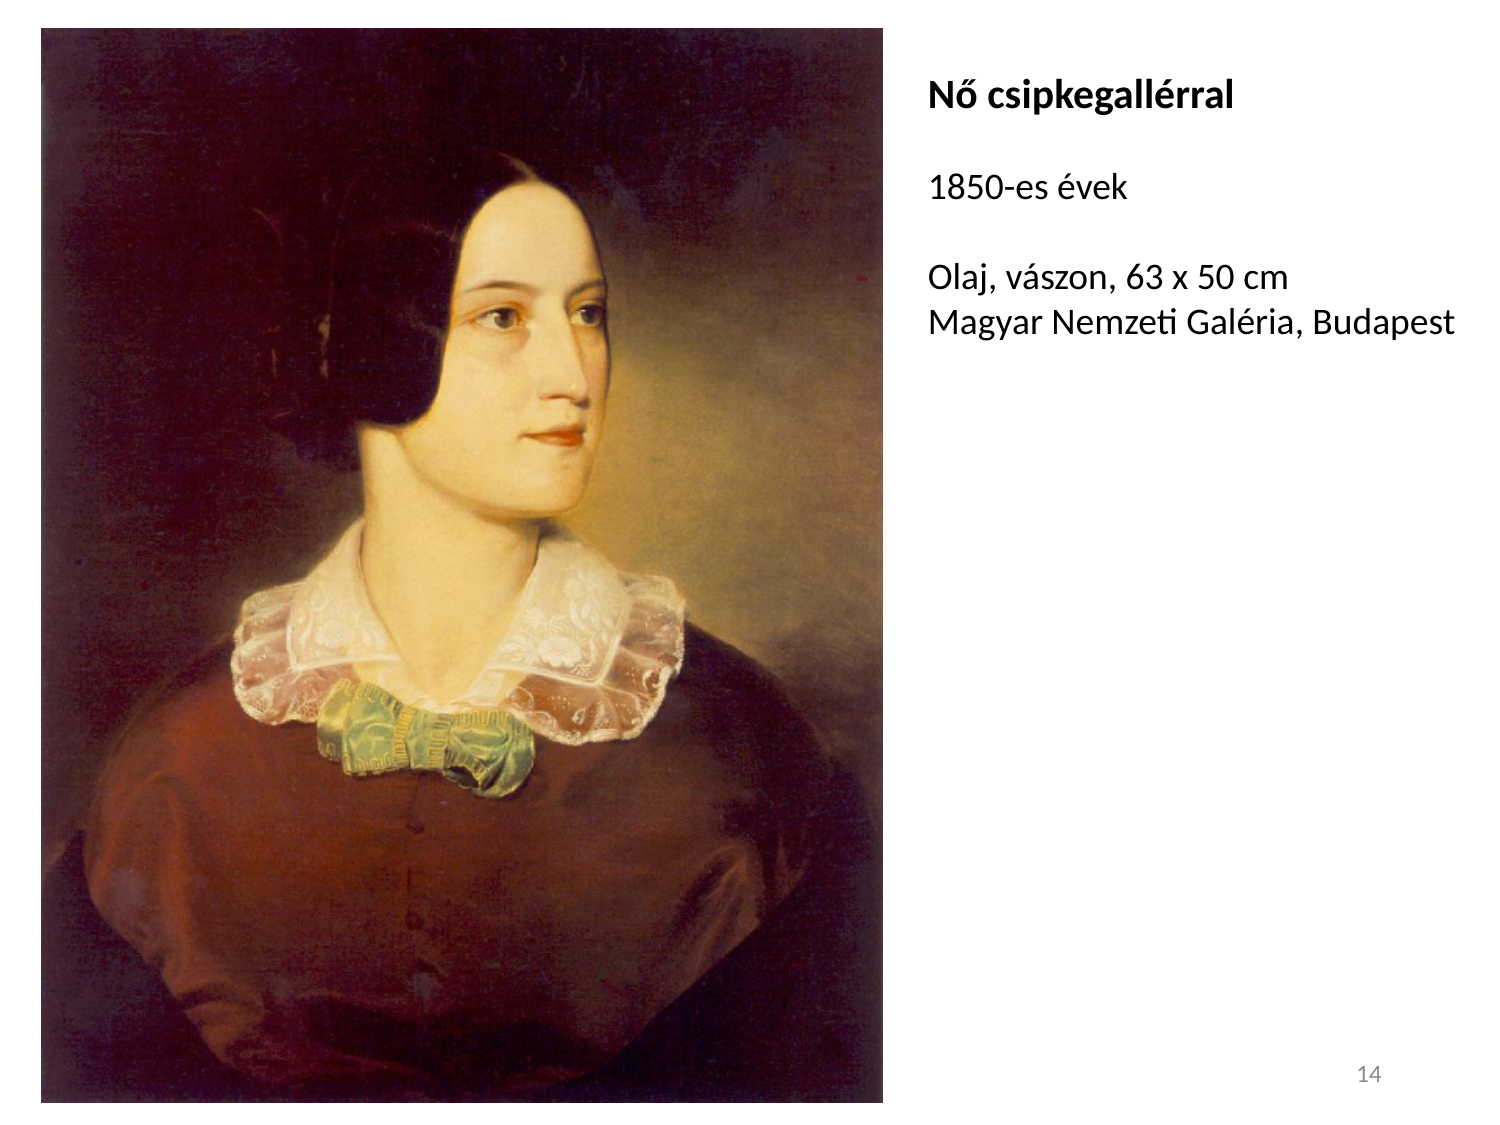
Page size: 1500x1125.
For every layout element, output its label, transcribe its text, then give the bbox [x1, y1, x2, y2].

slide_number 14 [1059, 1042, 1397, 1103]
picture [41, 28, 883, 1103]
text_box Nő csipkegallérral 1850-es évek Olaj, vászon, 63 x 50 cm Magyar Nemzeti Galéria, Budapest [913, 59, 1500, 350]
